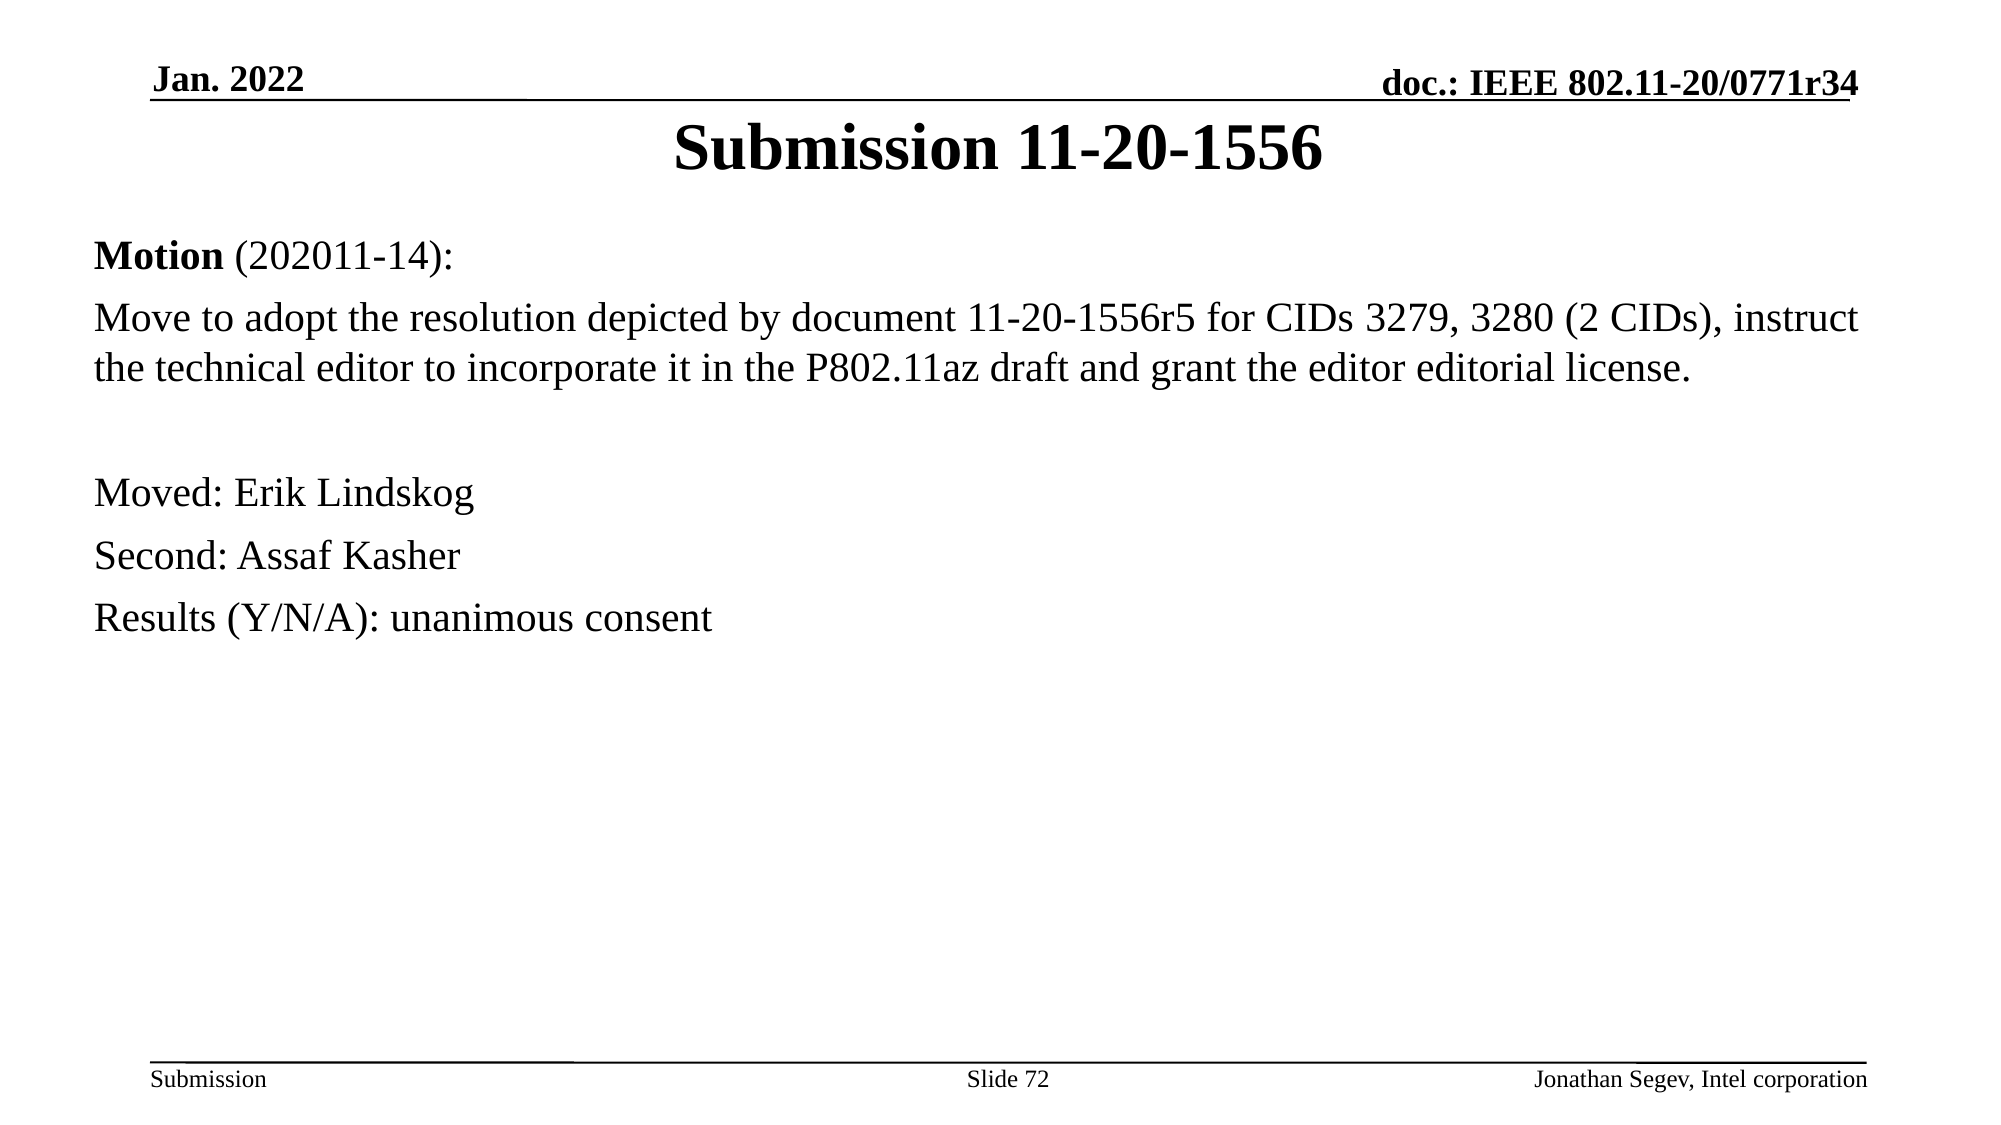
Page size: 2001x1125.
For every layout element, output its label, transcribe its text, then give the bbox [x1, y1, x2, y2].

slide_number Slide 72 [950, 1061, 1067, 1123]
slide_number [152, 54, 563, 100]
list Motion (202011-14): Move to adopt the resolution depicted by document 11-20-1556r5 for CIDs 3279, 3280 (2 CIDs), instruct the technical editor to incorporate it in the P802.11az draft and grant the editor editorial license. Moved: Erik Lindskog Second: Assaf Kasher Results (Y/N/A): unanimous consent [78, 219, 1922, 1000]
footer Jonathan Segev, Intel corporation [1171, 1061, 1869, 1093]
title Submission 11-20-1556 [149, 112, 1850, 173]
